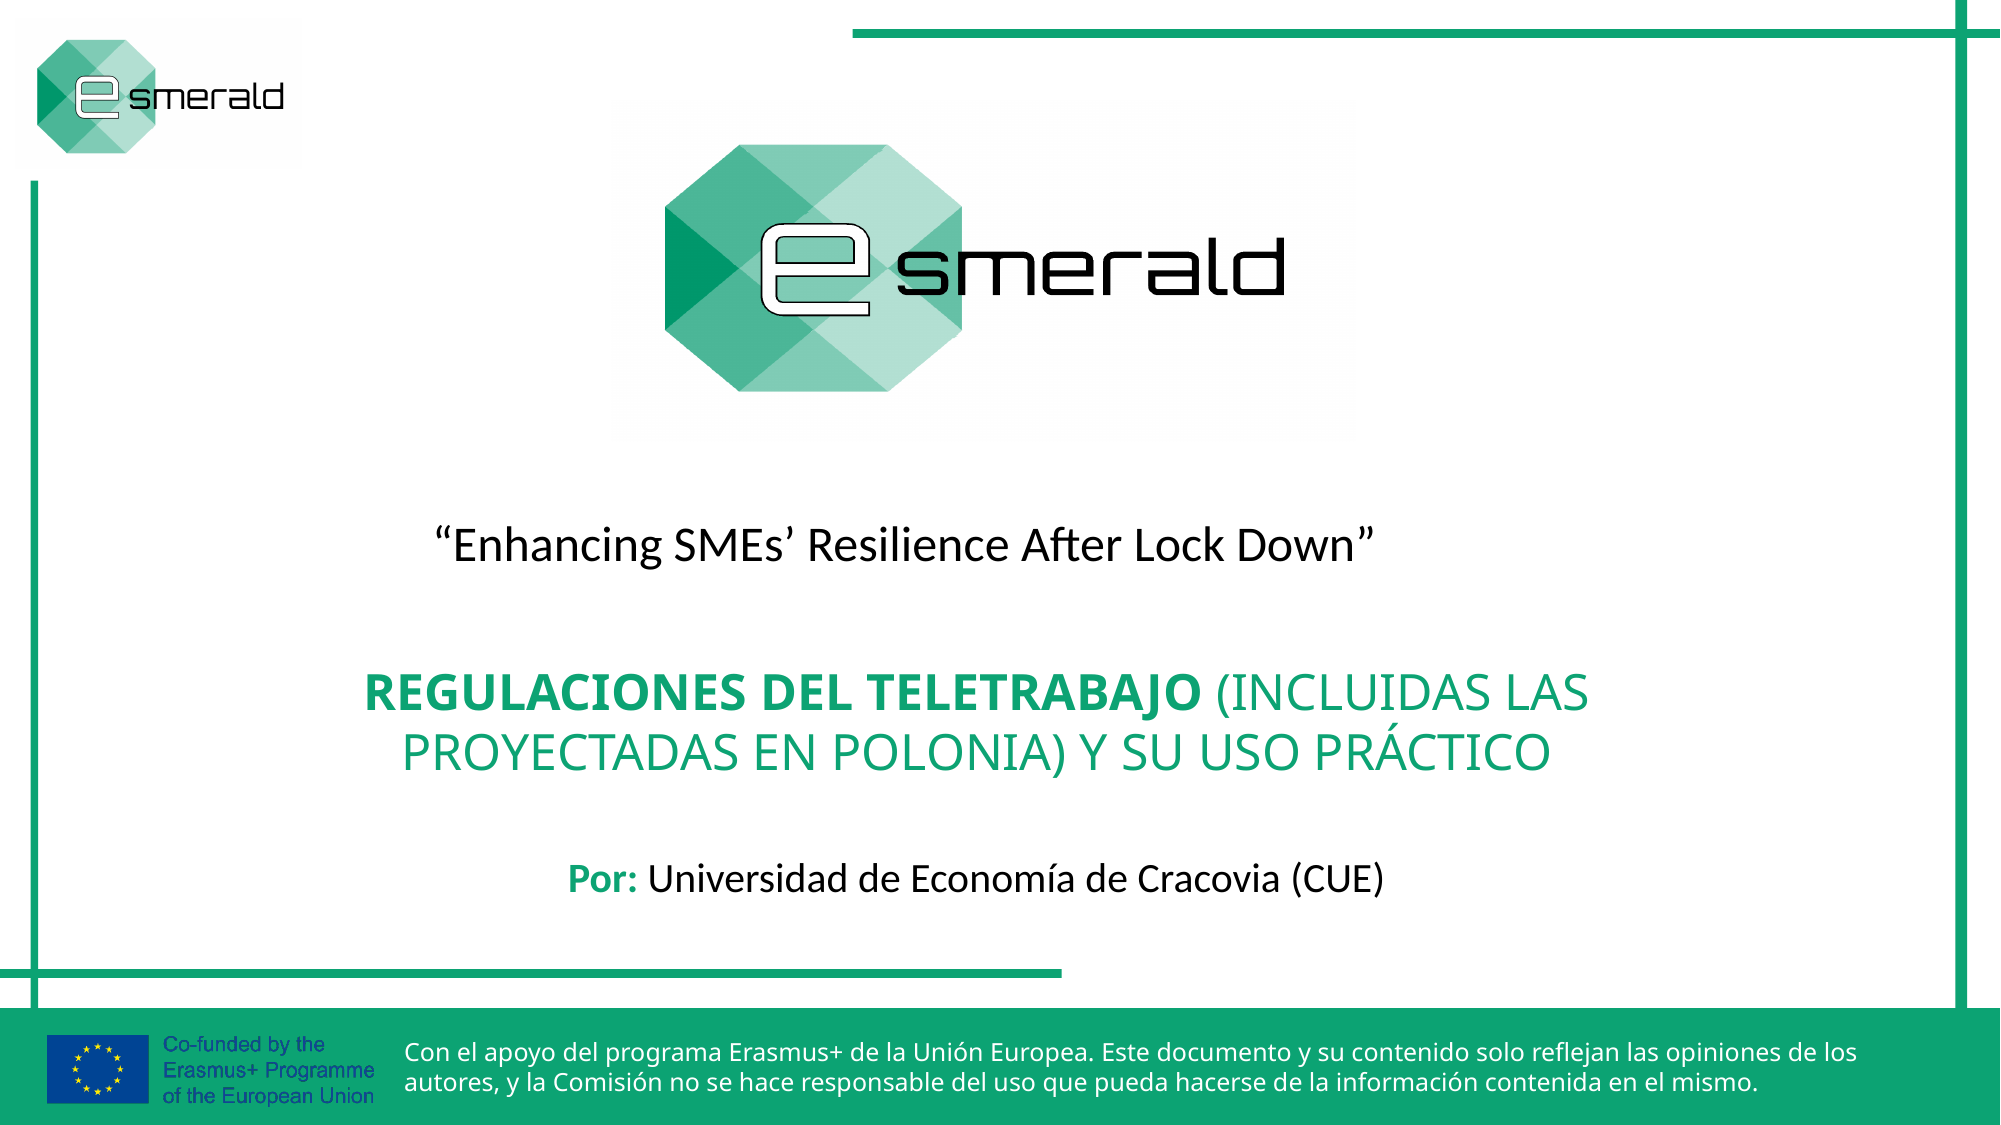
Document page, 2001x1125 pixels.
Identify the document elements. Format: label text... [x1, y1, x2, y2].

text_box REGULACIONES DEL TELETRABAJO (INCLUIDAS LAS PROYECTADAS EN POLONIA) Y SU USO PRÁCTICO Por: Universidad de Economía de Cracovia (CUE) [192, 652, 1761, 908]
text_box [1955, 0, 1968, 29]
text_box [1955, 38, 1968, 1017]
picture [47, 1035, 374, 1107]
text_box “Enhancing SMEs’ Resilience After Lock Down” [295, 503, 1514, 579]
text_box [30, 978, 39, 1017]
text_box [852, 29, 2000, 38]
picture [611, 100, 1356, 442]
text_box [0, 969, 1062, 978]
picture [15, 18, 302, 169]
text_box [30, 180, 39, 969]
